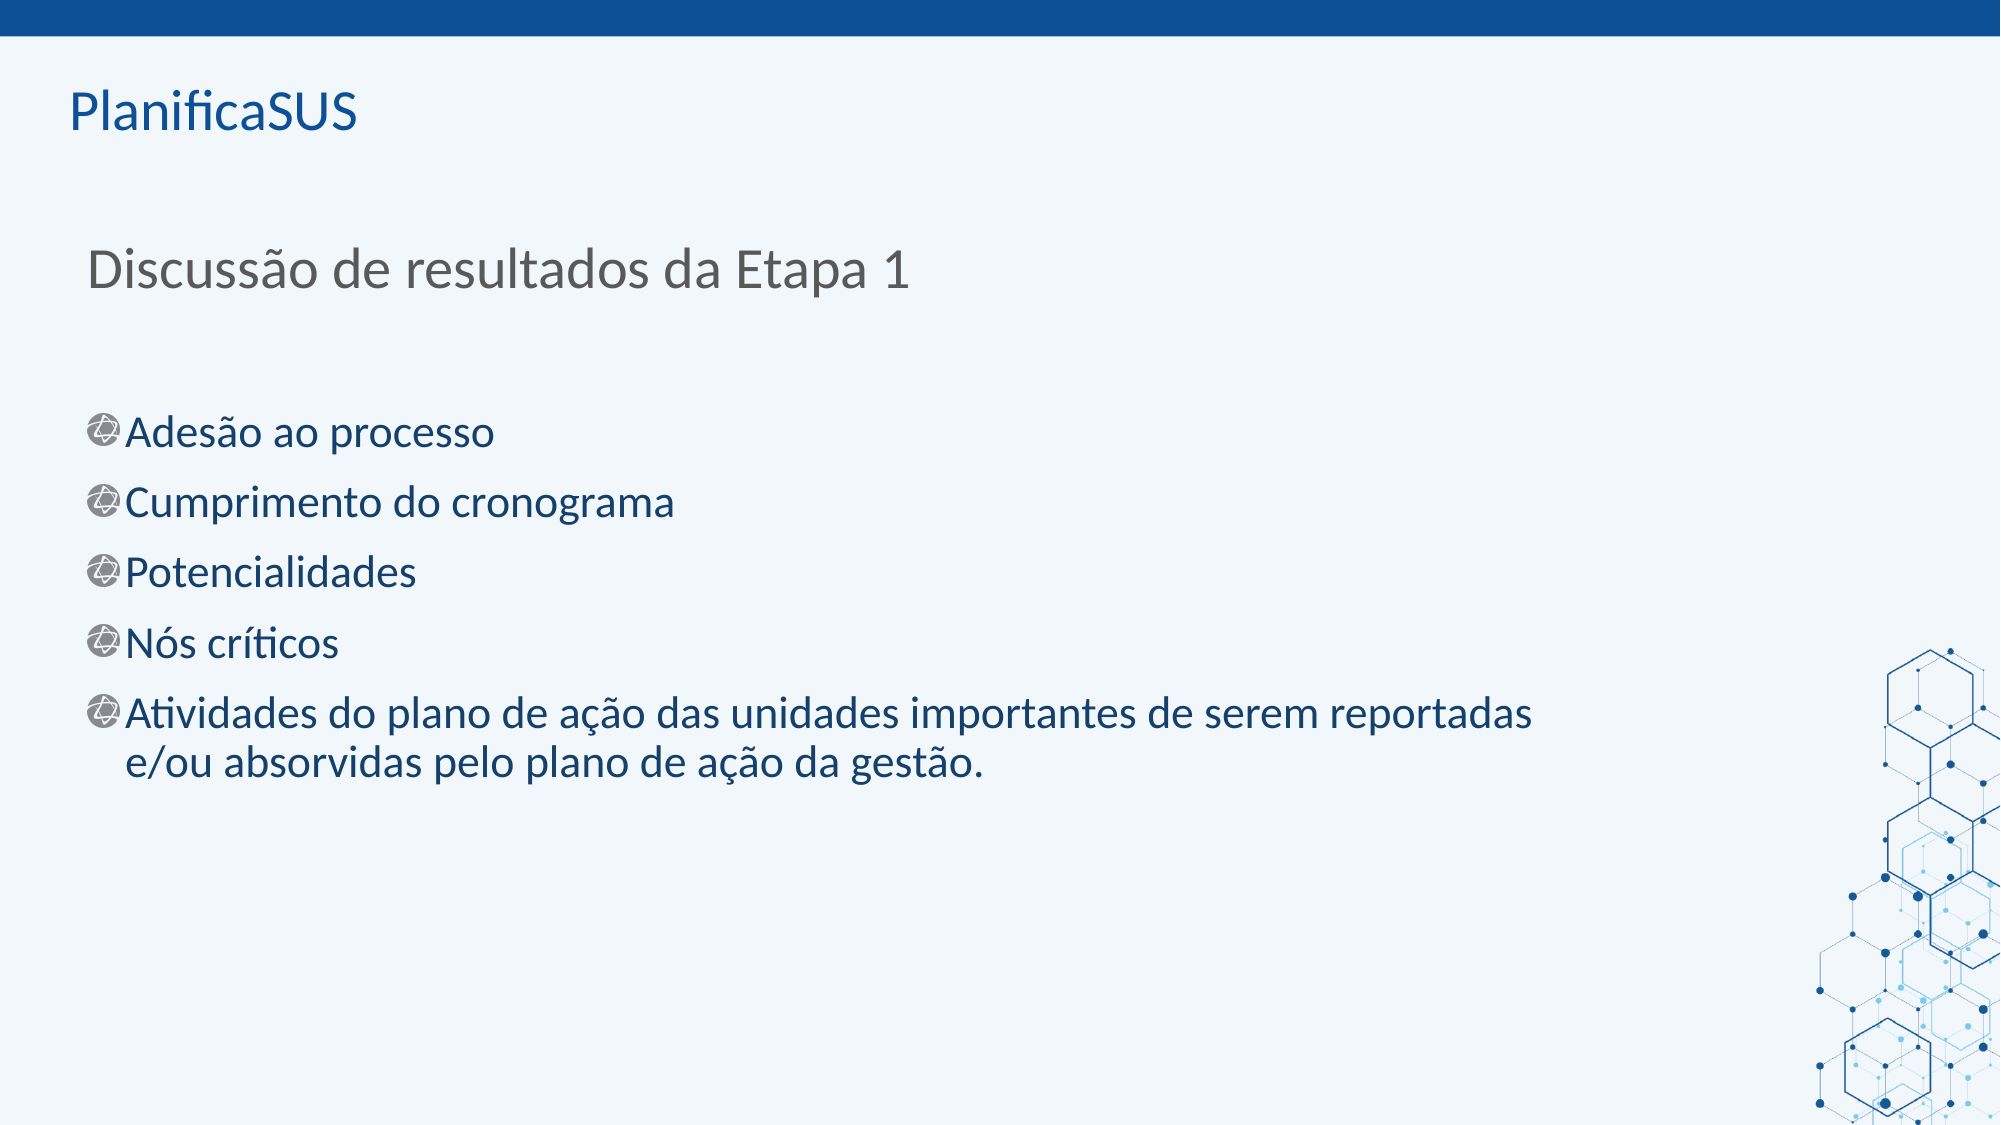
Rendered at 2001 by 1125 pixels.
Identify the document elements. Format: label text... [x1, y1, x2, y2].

picture [87, 624, 120, 657]
picture [87, 694, 120, 728]
list Adesão ao processo Cumprimento do cronograma Potencialidades Nós críticos Atividades do plano de ação das unidades importantes de serem reportadas e/ou absorvidas pelo plano de ação da gestão. [72, 400, 1722, 999]
picture [87, 484, 120, 517]
picture [87, 413, 120, 446]
title Discussão de resultados da Etapa 1 [72, 160, 1722, 379]
picture [1793, 648, 2001, 1125]
picture [87, 554, 120, 587]
